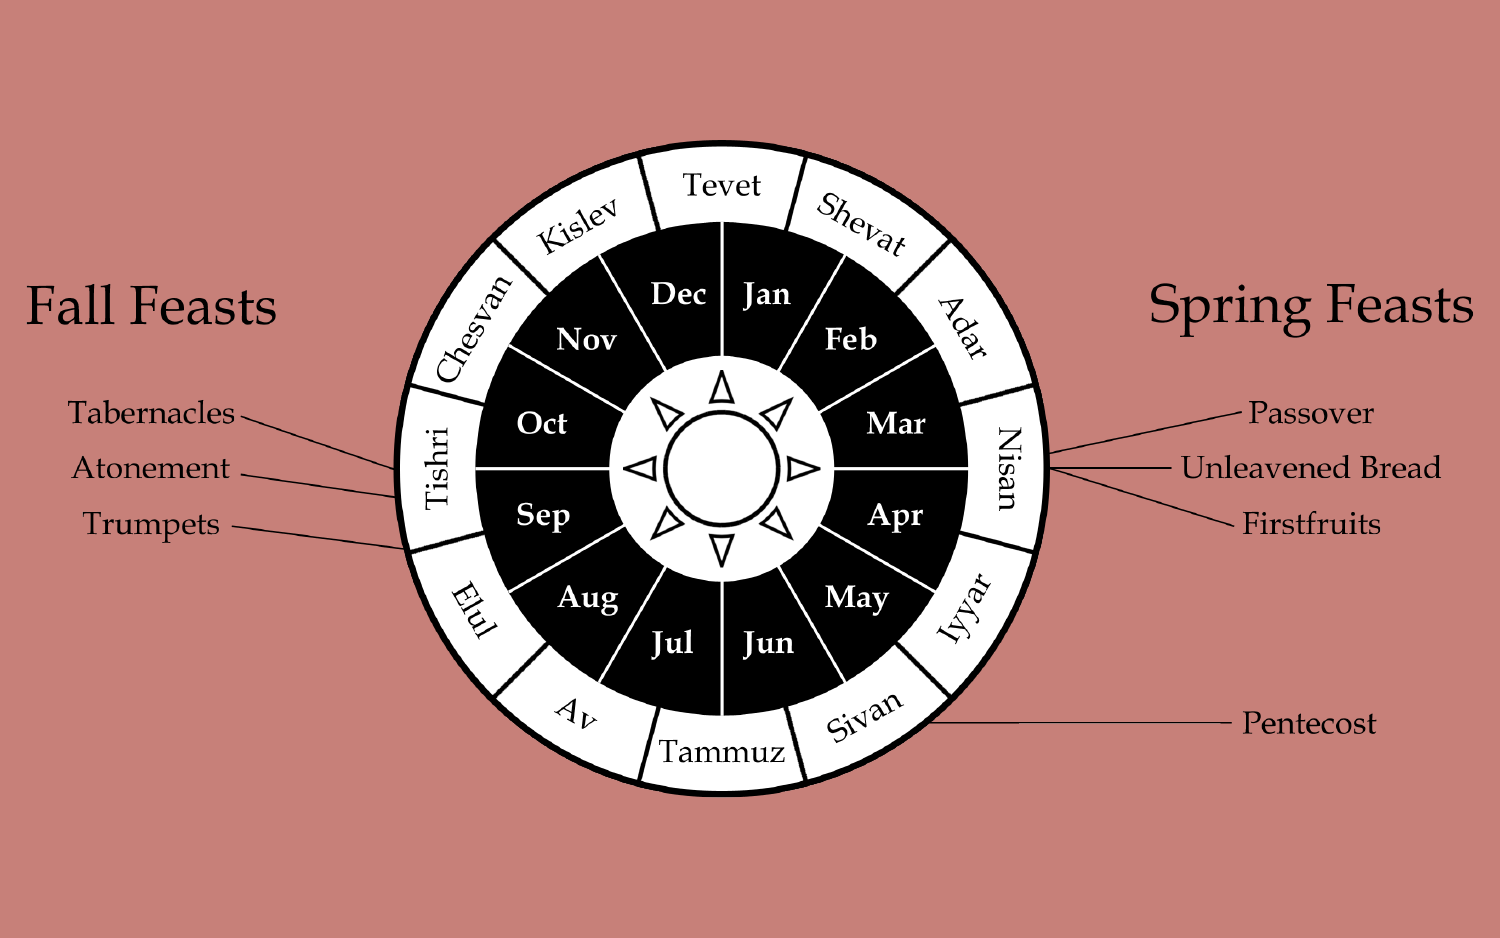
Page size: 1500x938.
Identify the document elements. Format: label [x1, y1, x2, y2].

picture [10, 139, 1490, 798]
